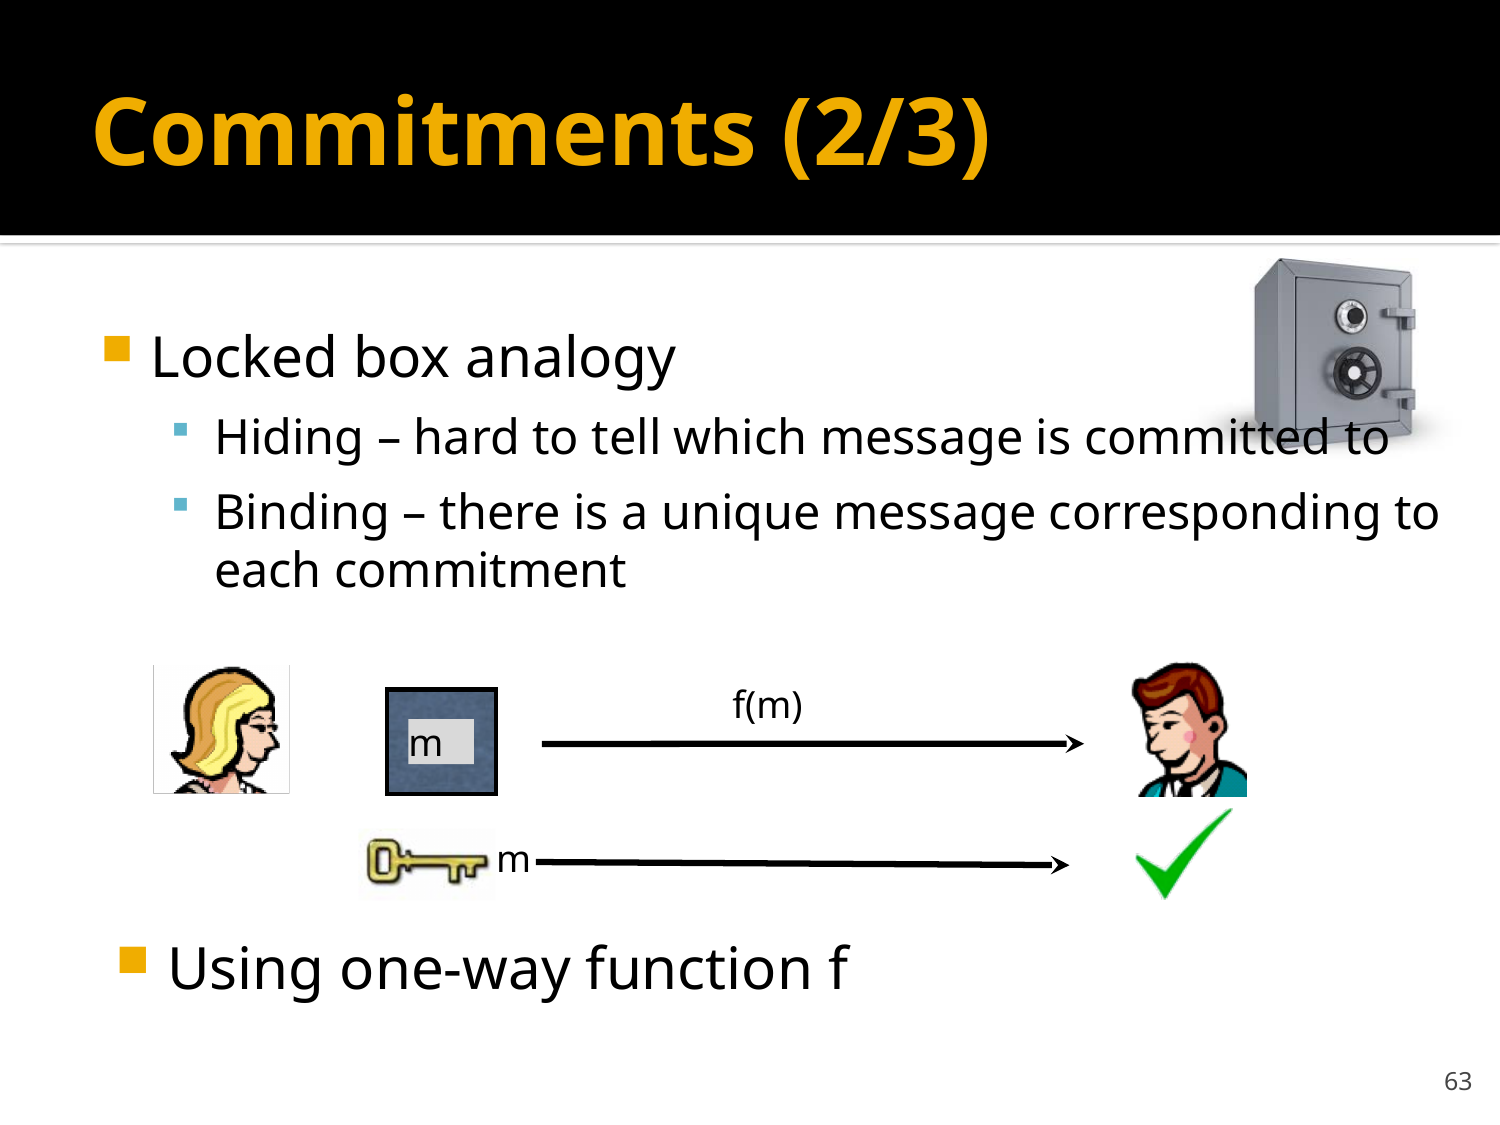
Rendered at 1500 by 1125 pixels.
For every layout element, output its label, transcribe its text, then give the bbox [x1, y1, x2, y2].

picture [1135, 808, 1233, 900]
text_box f(m) [717, 673, 818, 734]
text_box [1057, 858, 1070, 872]
text_box m [496, 834, 531, 880]
list Locked box analogy Hiding – hard to tell which message is committed to Binding – there is a unique message corresponding to each commitment [73, 305, 1462, 607]
picture [359, 795, 495, 934]
picture [153, 664, 290, 794]
title Commitments (2/3) [75, 25, 1425, 231]
slide_number 63 [1175, 1025, 1488, 1100]
picture [1119, 654, 1247, 797]
text_box [1071, 737, 1085, 750]
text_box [386, 689, 496, 794]
picture [1182, 258, 1463, 460]
text_box Using one-way function f [87, 916, 1477, 1045]
